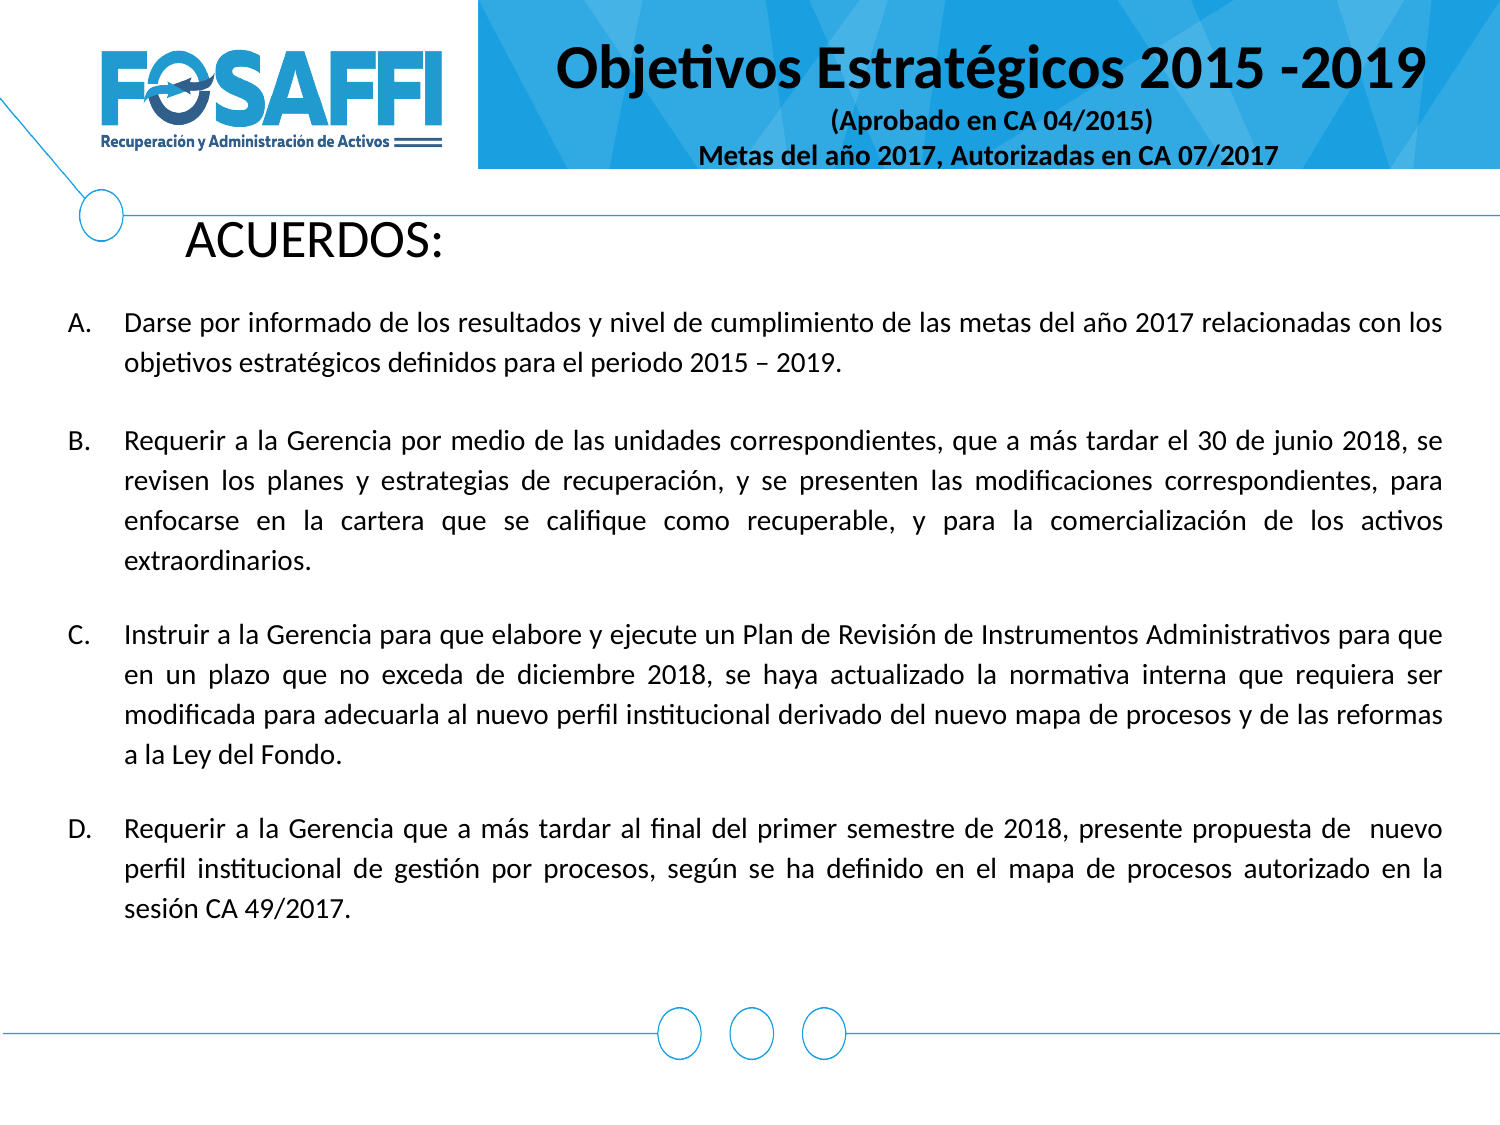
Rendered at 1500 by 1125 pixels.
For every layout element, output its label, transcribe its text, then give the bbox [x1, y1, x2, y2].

text_box Objetivos Estratégicos 2015 -2019 (Aprobado en CA 04/2015) Metas del año 2017, Autorizadas en CA 07/2017 [501, 19, 1483, 179]
picture [0, 1, 1500, 1125]
text_box ACUERDOS: [171, 195, 1435, 290]
text_box Darse por informado de los resultados y nivel de cumplimiento de las metas del año 2017 relacionadas con los objetivos estratégicos definidos para el periodo 2015 – 2019. Requerir a la Gerencia por medio de las unidades correspondientes, que a más tardar el 30 de junio 2018, se revisen los planes y estrategias de recuperación, y se presenten las modificaciones correspondientes, para enfocarse en la cartera que se califique como recuperable, y para la comercialización de los activos extraordinarios. Instruir a la Gerencia para que elabore y ejecute un Plan de Revisión de Instrumentos Administrativos para que en un plazo que no exceda de diciembre 2018, se haya actualizado la normativa interna que requiera ser modificada para adecuarla al nuevo perfil institucional derivado del nuevo mapa de procesos y de las reformas a la Ley del Fondo. Requerir a la Gerencia que a más tardar al final del primer semestre de 2018, presente propuesta de nuevo perfil institucional de gestión por procesos, según se ha definido en el mapa de procesos autorizado en la sesión CA 49/2017. [53, 290, 1459, 988]
